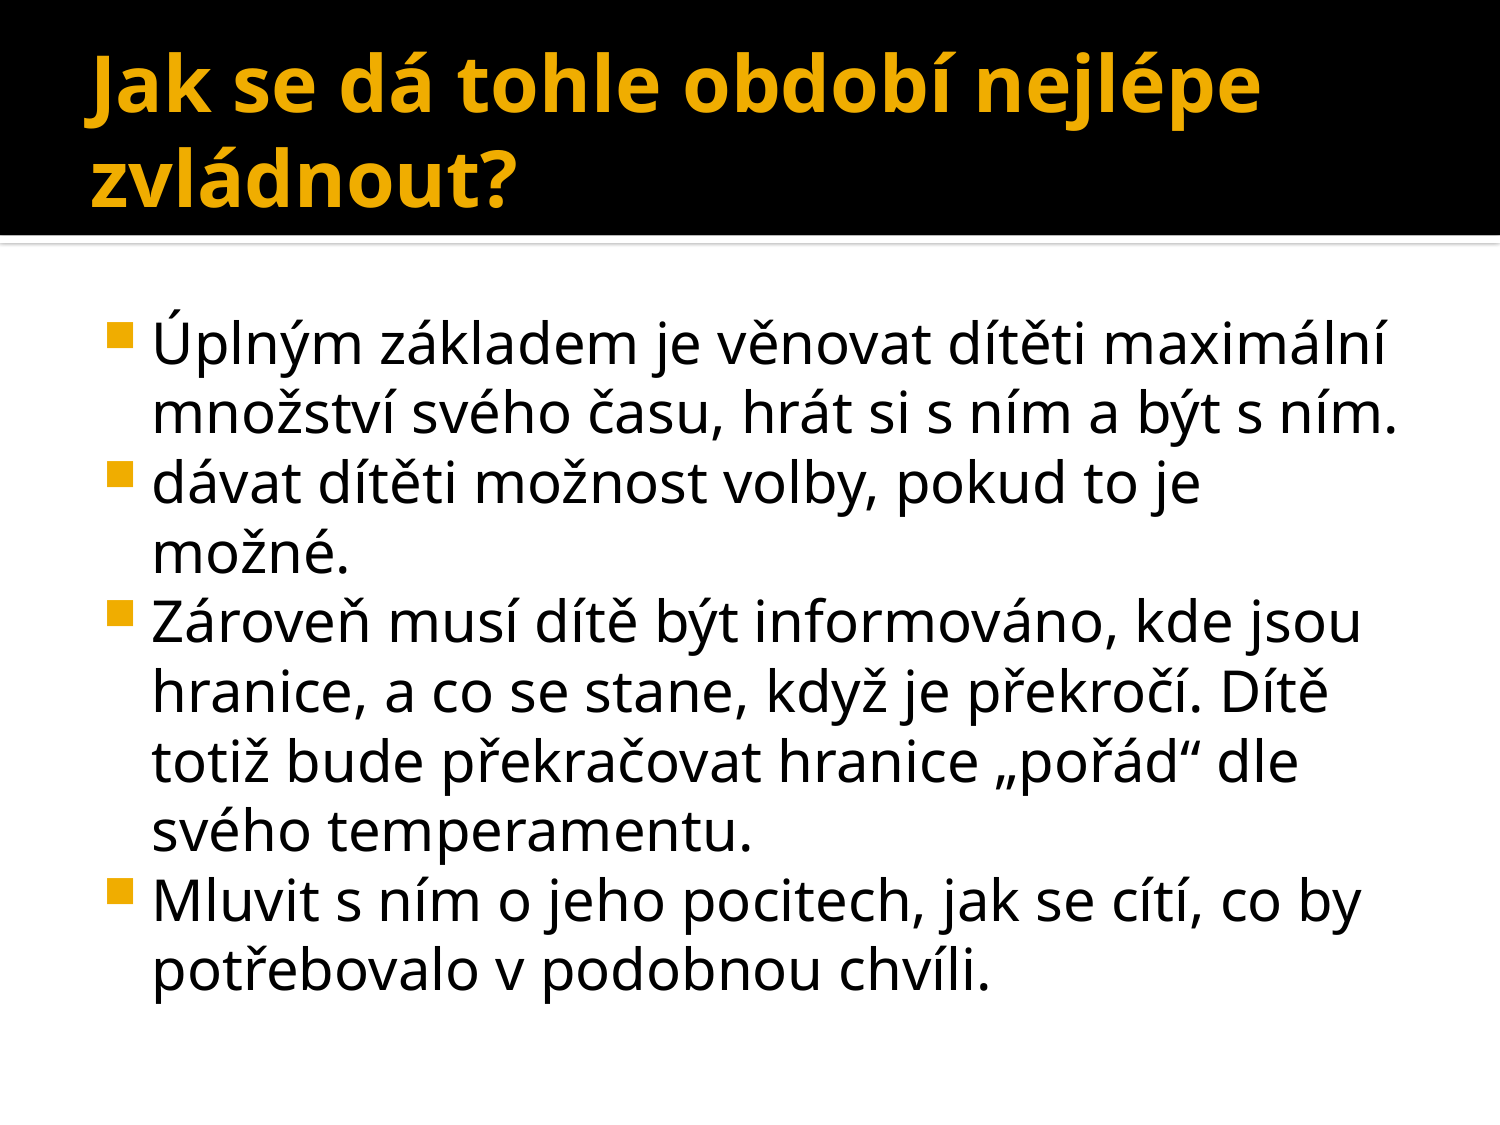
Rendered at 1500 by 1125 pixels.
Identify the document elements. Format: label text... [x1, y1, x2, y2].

list Úplným základem je věnovat dítěti maximální množství svého času, hrát si s ním a být s ním. dávat dítěti možnost volby, pokud to je možné. Zároveň musí dítě být informováno, kde jsou hranice, a co se stane, když je překročí. Dítě totiž bude překračovat hranice „pořád“ dle svého temperamentu. Mluvit s ním o jeho pocitech, jak se cítí, co by potřebovalo v podobnou chvíli. [75, 291, 1425, 1050]
title Jak se dá tohle období nejlépe zvládnout? [75, 25, 1425, 231]
